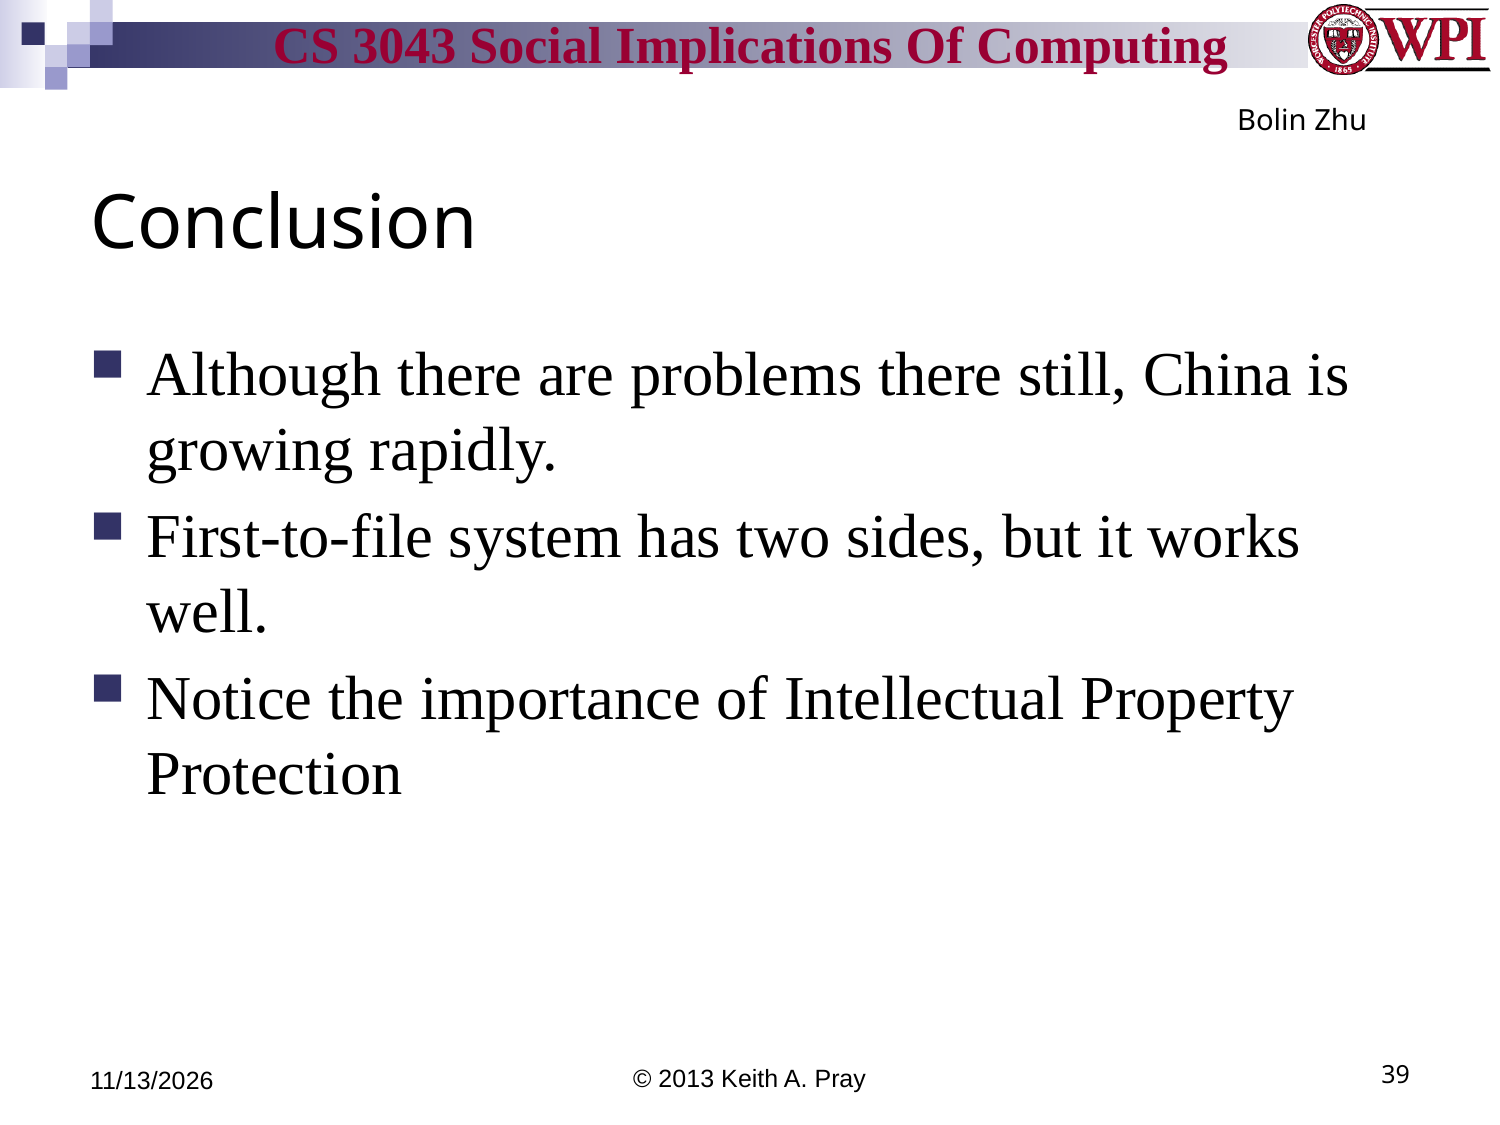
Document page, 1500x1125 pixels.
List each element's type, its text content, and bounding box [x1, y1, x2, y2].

slide_number 39 [1074, 1024, 1426, 1101]
text_box Bolin Zhu [1123, 93, 1481, 144]
picture [1308, 3, 1500, 75]
footer © 2013 Keith A. Pray [512, 1024, 988, 1101]
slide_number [74, 1024, 426, 1103]
list Although there are problems there still, China is growing rapidly. First-to-file system has two sides, but it works well. Notice the importance of Intellectual Property Protection [74, 324, 1426, 963]
title Conclusion [74, 124, 1426, 313]
